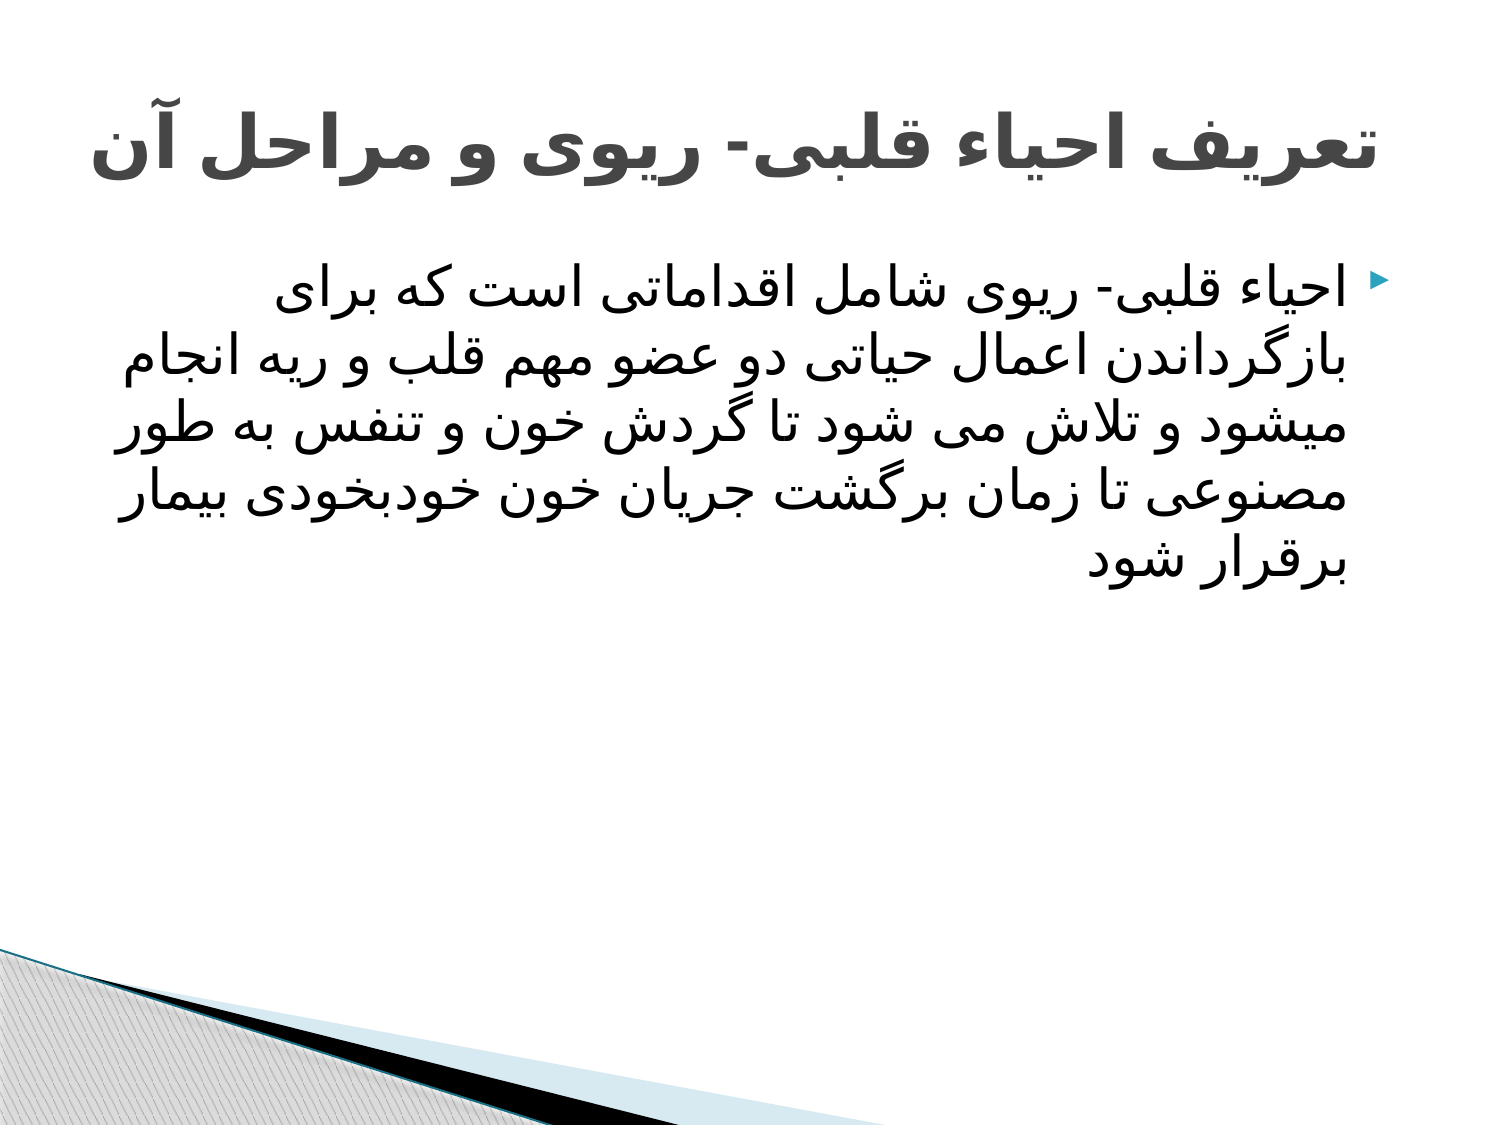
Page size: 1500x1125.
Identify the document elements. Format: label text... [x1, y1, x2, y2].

title تعریف احیاء قلبی- ریوی و مراحل آن [75, 45, 1425, 233]
list احیاء قلبی- ریوی شامل اقداماتی است که برای بازگرداندن اعمال حیاتی دو عضو مهم قلب و ریه انجام میشود و تلاش می شود تا گردش خون و تنفس به طور مصنوعی تا زمان برگشت جریان خون خودبخودی بیمار برقرار شود [75, 243, 1425, 986]
